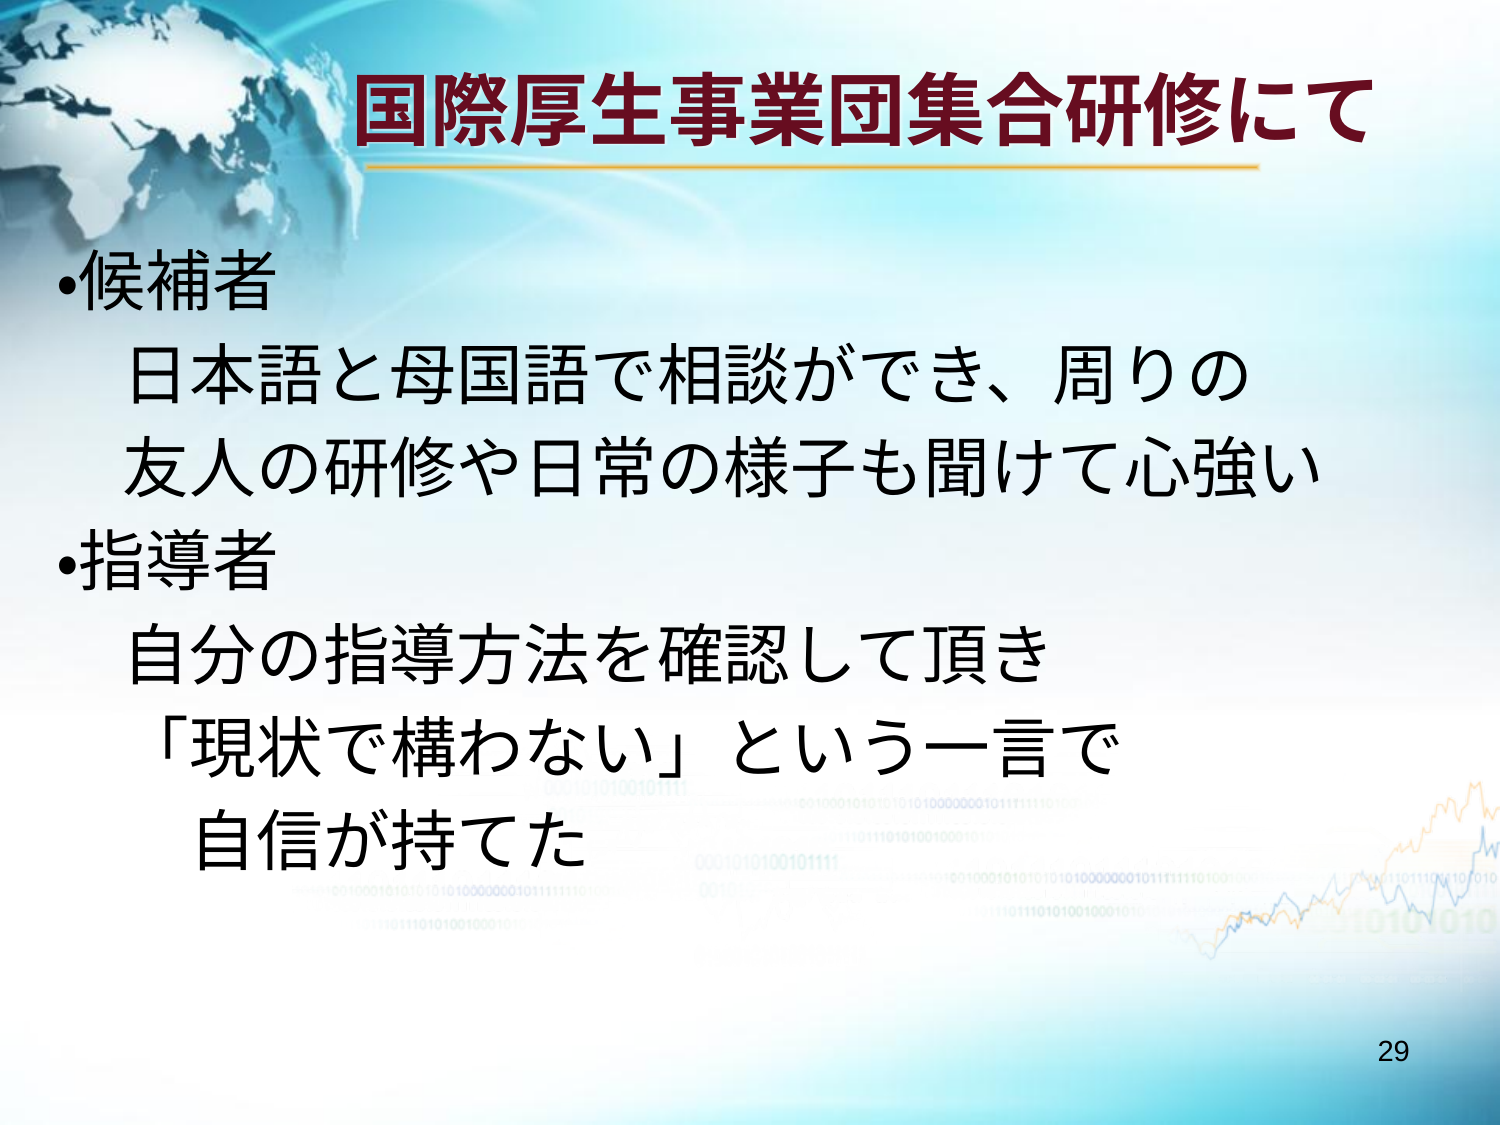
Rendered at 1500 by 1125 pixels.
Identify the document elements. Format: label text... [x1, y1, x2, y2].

list ・候補者 日本語と母国語で相談ができ、周りの 友人の研修や日常の様子も聞けて心強い ・指導者 自分の指導方法を確認して頂き 「現状で構わない」という一言で 自信が持てた [41, 231, 1471, 1094]
title 国際厚生事業団集合研修にて [336, 42, 1447, 173]
slide_number 29 [1074, 1024, 1425, 1103]
picture [0, 0, 1500, 1125]
